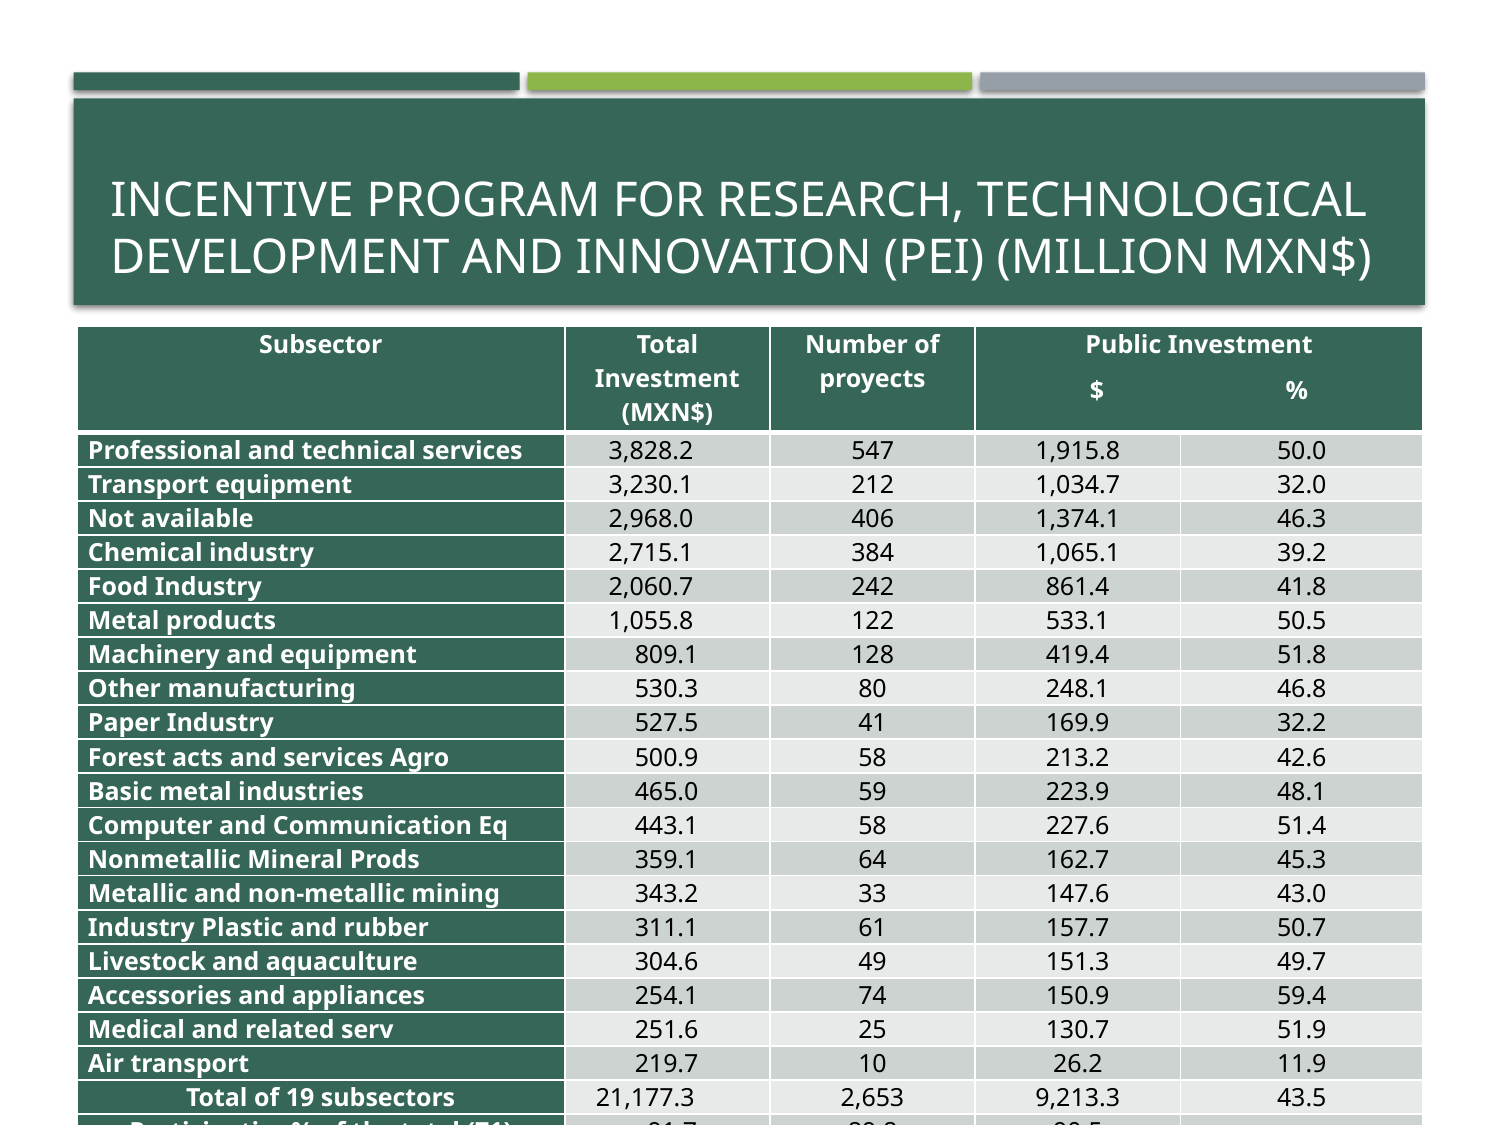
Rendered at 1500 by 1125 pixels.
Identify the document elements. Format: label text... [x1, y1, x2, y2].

table_cell 33 [771, 876, 974, 909]
table_cell Other manufacturing [78, 672, 564, 704]
title Incentive Program for Research, Technological Development and Innovation (PEI) (Million MXN$) [95, 112, 1406, 291]
table_cell 122 [771, 604, 974, 636]
table_cell 162.7 [976, 842, 1180, 875]
table_cell 419.4 [976, 638, 1180, 670]
table_cell 150.9 [976, 979, 1180, 1011]
table_cell 157.7 [976, 911, 1180, 943]
table_cell 10 [771, 1047, 974, 1079]
table_cell 49.7 [1181, 945, 1422, 977]
table_cell Accessories and appliances [78, 979, 564, 1011]
table_cell 58 [771, 808, 974, 841]
table_cell 248.1 [976, 672, 1180, 704]
table_cell Not available [78, 502, 564, 534]
table_cell Transport equipment [78, 468, 564, 500]
table_cell Metal products [78, 604, 564, 636]
table_cell Basic metal industries [78, 774, 564, 807]
table_cell 45.3 [1181, 842, 1422, 875]
table_cell 213.2 [976, 740, 1180, 772]
table_cell 51.4 [1181, 808, 1422, 841]
table_cell 89.8 [771, 1115, 974, 1125]
table_cell 46.8 [1181, 672, 1422, 704]
table_cell Nonmetallic Mineral Prods [78, 842, 564, 875]
table_cell 861.4 [976, 570, 1180, 602]
table_cell 809.1 [566, 638, 769, 670]
table_cell 58 [771, 740, 974, 772]
table_cell 21,177.3 [566, 1081, 769, 1113]
table_cell 90.5 [976, 1115, 1180, 1125]
table_cell Participation% of the total (71) [78, 1115, 564, 1125]
table_cell 74 [771, 979, 974, 1011]
table_cell 406 [771, 502, 974, 534]
table_cell 465.0 [566, 774, 769, 807]
table_cell 242 [771, 570, 974, 602]
table_cell 304.6 [566, 945, 769, 977]
table_cell 254.1 [566, 979, 769, 1011]
table_cell 443.1 [566, 808, 769, 841]
table_cell 128 [771, 638, 974, 670]
table_cell Industry Plastic and rubber [78, 911, 564, 943]
table_cell Paper Industry [78, 706, 564, 738]
table_cell 9,213.3 [976, 1081, 1180, 1113]
table_cell 25 [771, 1013, 974, 1045]
table_cell 1,055.8 [566, 604, 769, 636]
table_cell 212 [771, 468, 974, 500]
table_cell [1181, 1115, 1422, 1125]
table_cell 61 [771, 911, 974, 943]
table_cell 3,230.1 [566, 468, 769, 500]
table_cell 343.2 [566, 876, 769, 909]
table_cell Food Industry [78, 570, 564, 602]
table_cell 384 [771, 536, 974, 568]
table_cell Chemical industry [78, 536, 564, 568]
table_cell 48.1 [1181, 774, 1422, 807]
table_cell Computer and Communication Eq [78, 808, 564, 841]
table_cell 251.6 [566, 1013, 769, 1045]
table_cell 50.5 [1181, 604, 1422, 636]
table_cell 2,968.0 [566, 502, 769, 534]
table_cell 51.8 [1181, 638, 1422, 670]
table_cell Medical and related serv [78, 1013, 564, 1045]
table_cell 43.5 [1181, 1081, 1422, 1113]
table_cell 530.3 [566, 672, 769, 704]
table_cell 11.9 [1181, 1047, 1422, 1079]
table_cell 32.2 [1181, 706, 1422, 738]
table_cell Forest acts and services Agro [78, 740, 564, 772]
table_cell Livestock and aquaculture [78, 945, 564, 977]
table_cell Air transport [78, 1047, 564, 1079]
table_cell 1,374.1 [976, 502, 1180, 534]
table_header Total Investment (MXN$) [566, 327, 769, 430]
table_cell 50.7 [1181, 911, 1422, 943]
table_cell Professional and technical services [78, 435, 564, 466]
table_cell 147.6 [976, 876, 1180, 909]
table_cell 311.1 [566, 911, 769, 943]
table_cell 49 [771, 945, 974, 977]
table_cell Machinery and equipment [78, 638, 564, 670]
table_cell 1,915.8 [976, 435, 1180, 466]
table_cell 59.4 [1181, 979, 1422, 1011]
table_cell 50.0 [1181, 435, 1422, 466]
table_cell 500.9 [566, 740, 769, 772]
table_cell 1,065.1 [976, 536, 1180, 568]
table_cell 32.0 [1181, 468, 1422, 500]
table_cell 130.7 [976, 1013, 1180, 1045]
table_cell 41 [771, 706, 974, 738]
table_cell 359.1 [566, 842, 769, 875]
table_cell 41.8 [1181, 570, 1422, 602]
table_cell Metallic and non-metallic mining [78, 876, 564, 909]
table_cell 533.1 [976, 604, 1180, 636]
table_cell 547 [771, 435, 974, 466]
table_cell 39.2 [1181, 536, 1422, 568]
table_cell 219.7 [566, 1047, 769, 1079]
table_header Subsector [78, 327, 564, 430]
table_cell 2,715.1 [566, 536, 769, 568]
table_cell 2,653 [771, 1081, 974, 1113]
table_cell 151.3 [976, 945, 1180, 977]
table_cell 46.3 [1181, 502, 1422, 534]
table_cell 227.6 [976, 808, 1180, 841]
table_cell 80 [771, 672, 974, 704]
table_cell 43.0 [1181, 876, 1422, 909]
table_cell 64 [771, 842, 974, 875]
table_cell 42.6 [1181, 740, 1422, 772]
table_cell 1,034.7 [976, 468, 1180, 500]
table_cell 26.2 [976, 1047, 1180, 1079]
table_header Public Investment $ % [976, 327, 1422, 430]
table_cell 169.9 [976, 706, 1180, 738]
table_cell 3,828.2 [566, 435, 769, 466]
table_cell 59 [771, 774, 974, 807]
table_cell 2,060.7 [566, 570, 769, 602]
table_cell 527.5 [566, 706, 769, 738]
table_cell Total of 19 subsectors [78, 1081, 564, 1113]
table_cell 223.9 [976, 774, 1180, 807]
table_cell 91.7 [566, 1115, 769, 1125]
table_header Number of proyects [771, 327, 974, 430]
table_cell 51.9 [1181, 1013, 1422, 1045]
